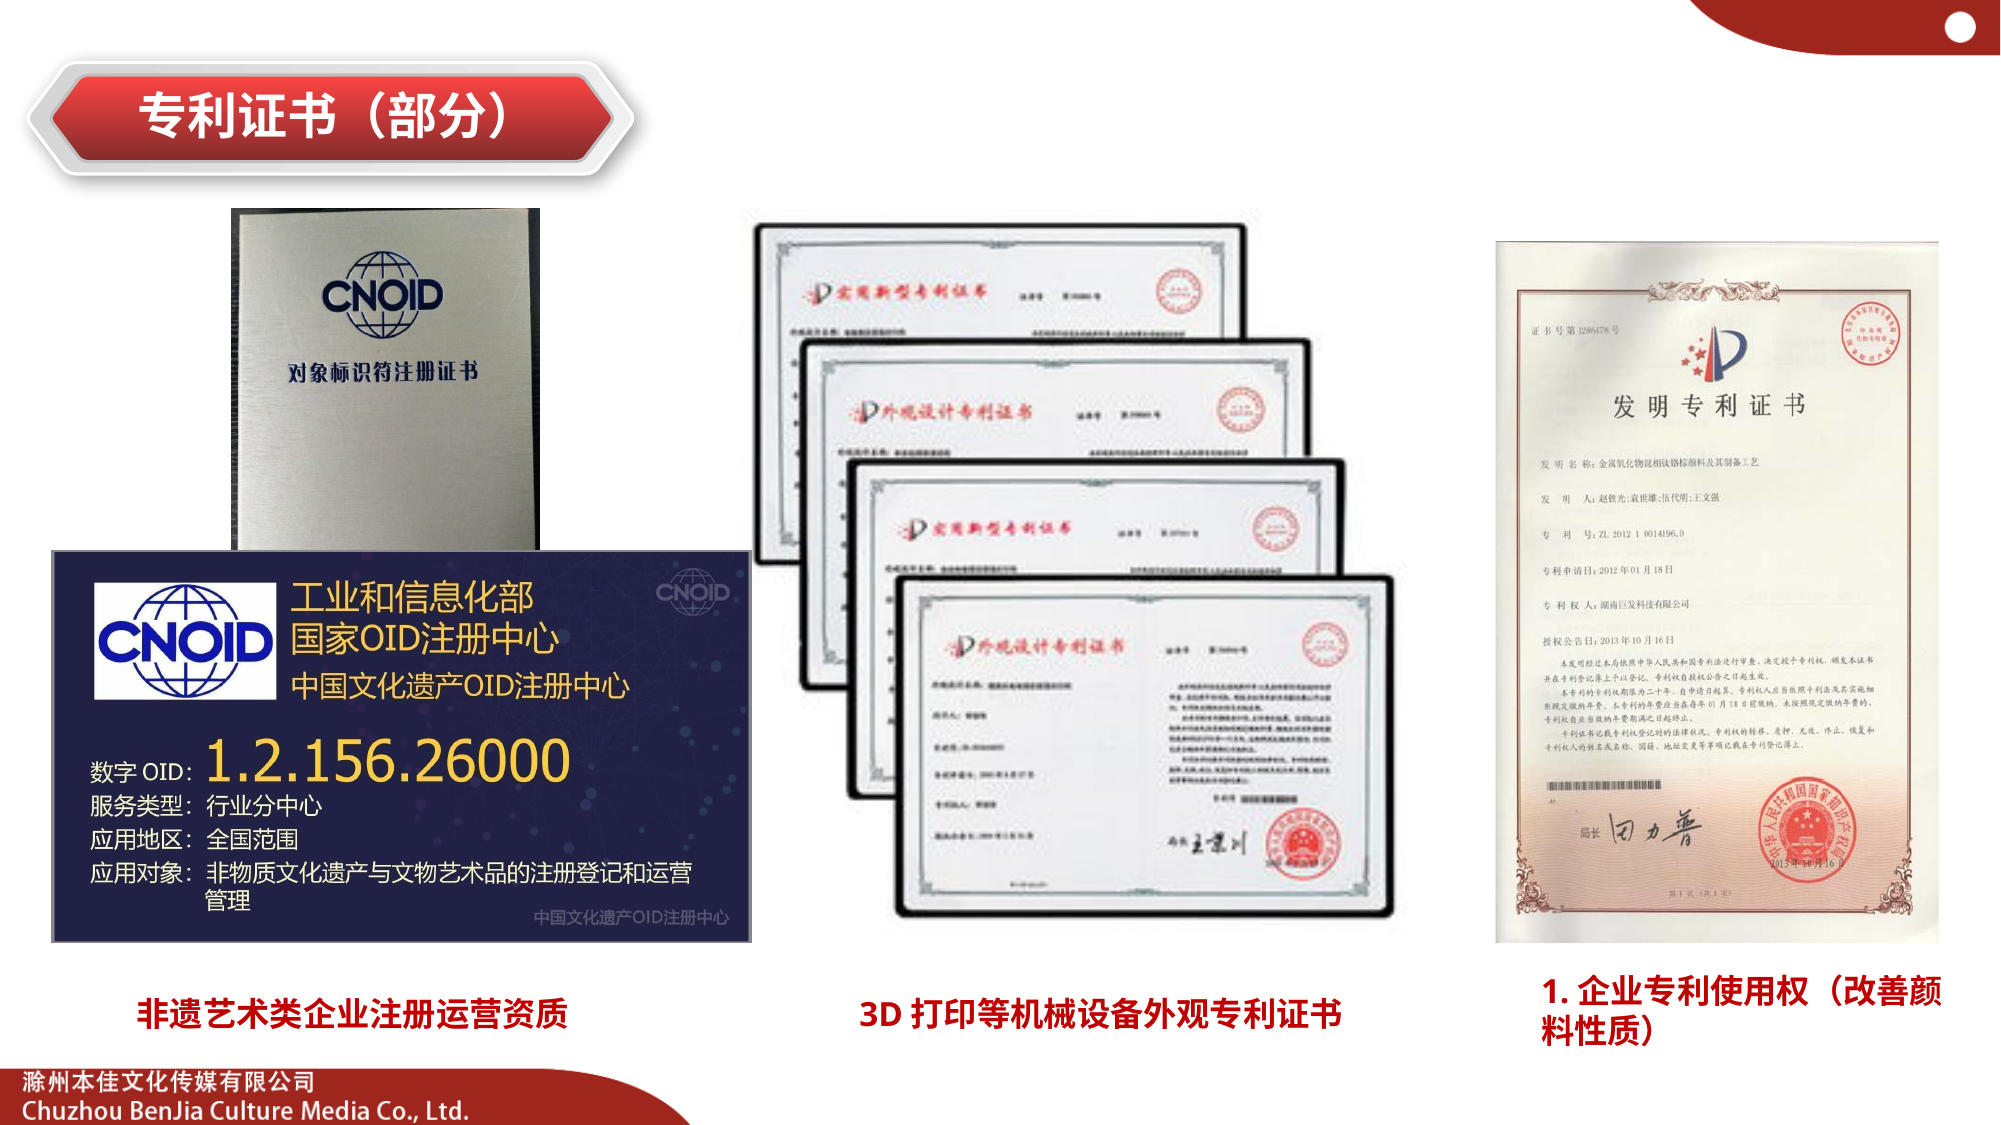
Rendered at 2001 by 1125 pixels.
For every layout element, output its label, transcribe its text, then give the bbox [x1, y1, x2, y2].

text_box 1.企业专利使用权（改善颜料性质） [1526, 963, 1961, 1058]
text_box 3D打印等机械设备外观专利证书 [844, 985, 1391, 1040]
text_box 非遗艺术类企业注册运营资质 [122, 985, 585, 1040]
picture [0, 0, 2001, 1125]
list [615, 208, 1517, 934]
title 专利证书（部分） [122, 41, 649, 196]
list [1495, 241, 1939, 943]
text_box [28, 62, 633, 175]
